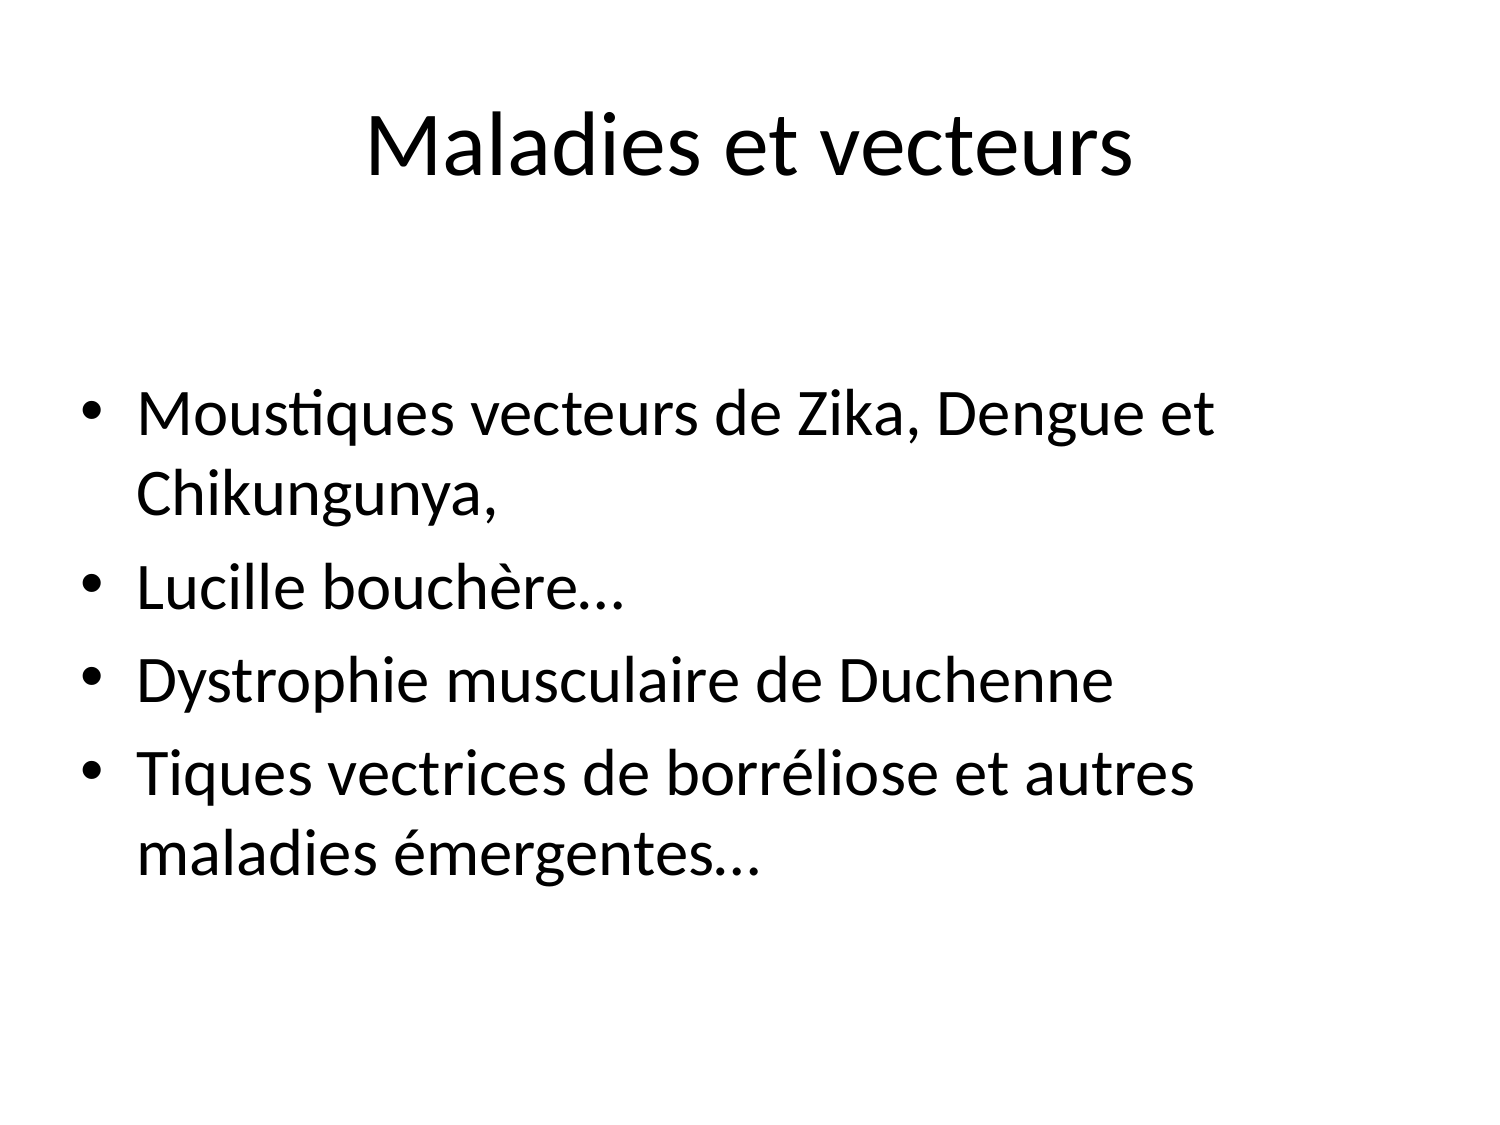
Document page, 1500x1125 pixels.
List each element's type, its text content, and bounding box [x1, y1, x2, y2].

list Moustiques vecteurs de Zika, Dengue et Chikungunya, Lucille bouchère… Dystrophie musculaire de Duchenne Tiques vectrices de borréliose et autres maladies émergentes… [64, 361, 1415, 1105]
title Maladies et vecteurs [75, 45, 1425, 233]
